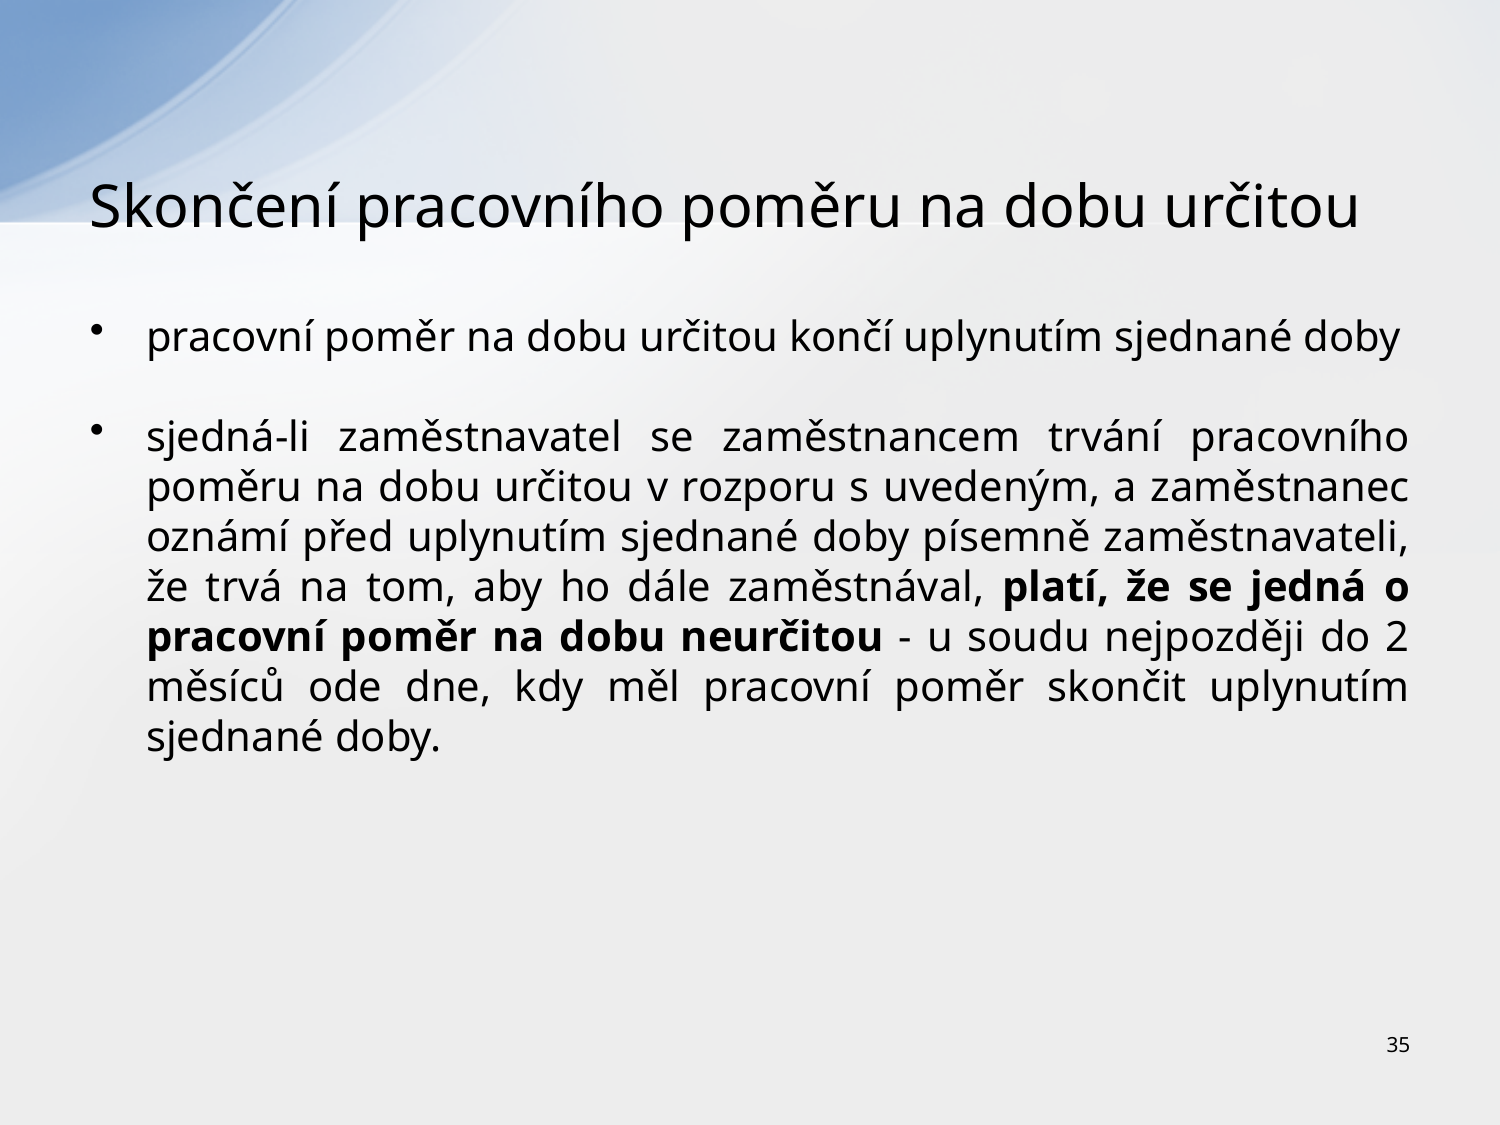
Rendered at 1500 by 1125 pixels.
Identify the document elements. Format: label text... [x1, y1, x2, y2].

slide_number 35 [1074, 1024, 1425, 1103]
list pracovní poměr na dobu určitou končí uplynutím sjednané doby sjedná-li zaměstnavatel se zaměstnancem trvání pracovního poměru na dobu určitou v rozporu s uvedeným, a zaměstnanec oznámí před uplynutím sjednané doby písemně zaměstnavateli, že trvá na tom, aby ho dále zaměstnával, platí, že se jedná o pracovní poměr na dobu neurčitou - u soudu nejpozději do 2 měsíců ode dne, kdy měl pracovní poměr skončit uplynutím sjednané doby. [75, 262, 1425, 1005]
title Skončení pracovního poměru na dobu určitou [75, 58, 1425, 247]
picture [0, 0, 1500, 1125]
